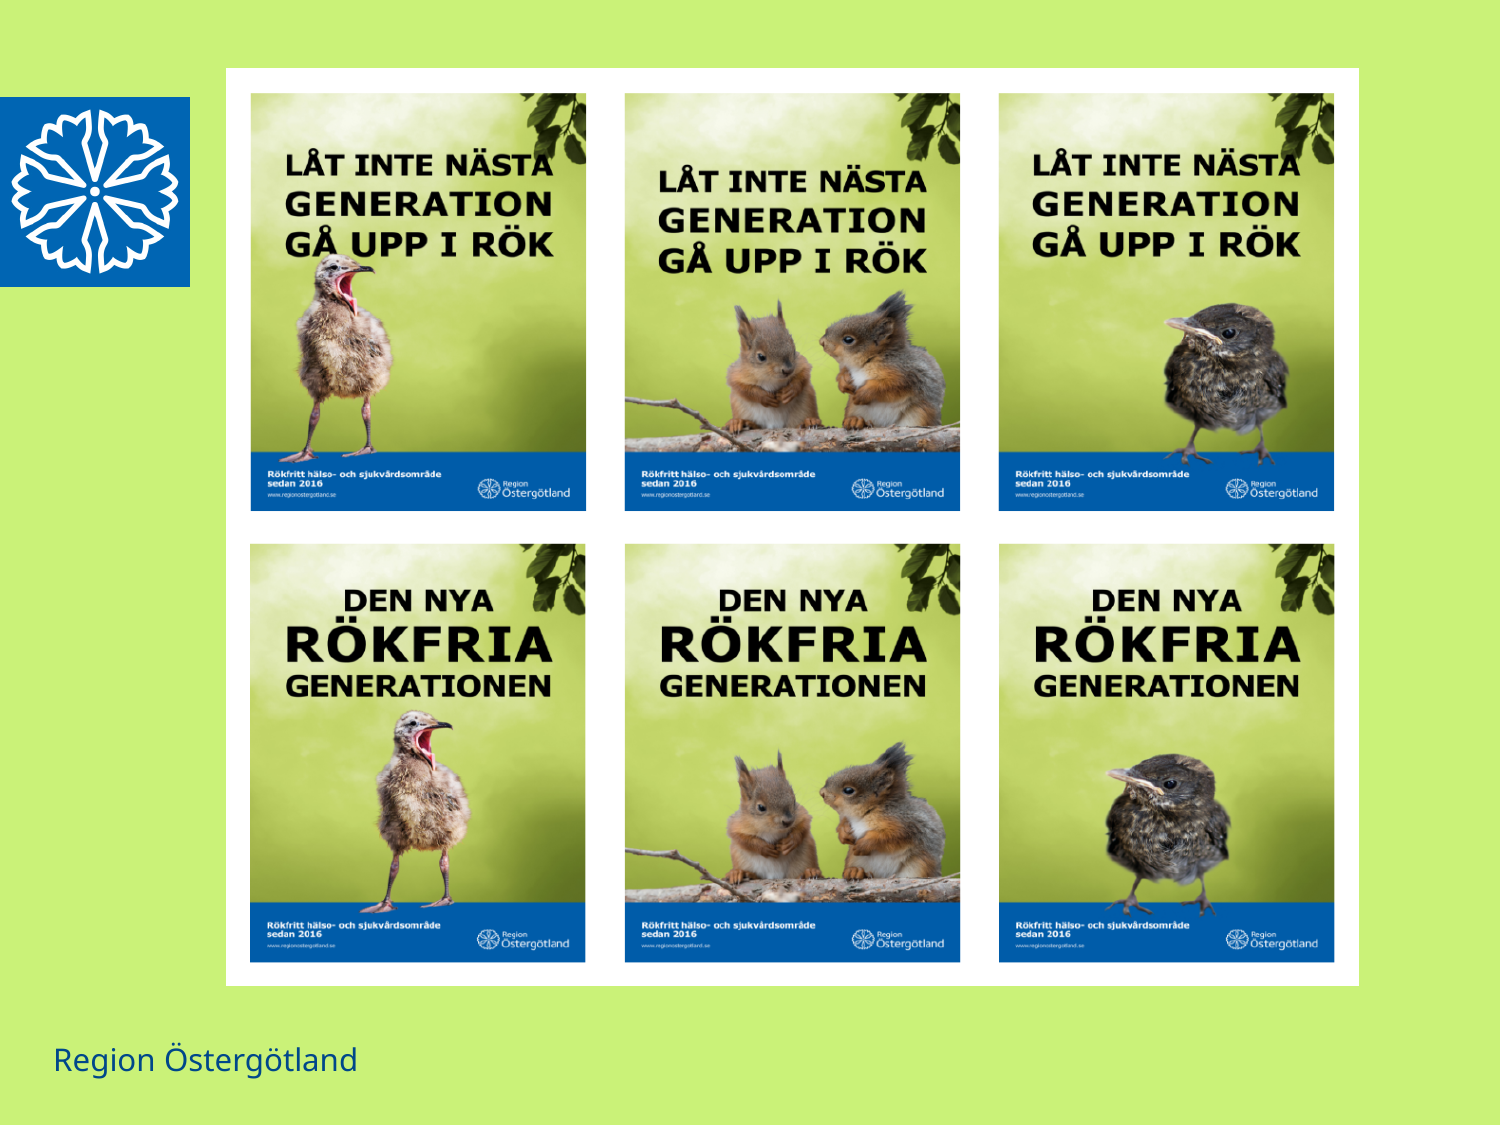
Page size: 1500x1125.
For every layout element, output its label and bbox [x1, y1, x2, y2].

picture [0, 97, 190, 287]
list [226, 67, 1359, 987]
